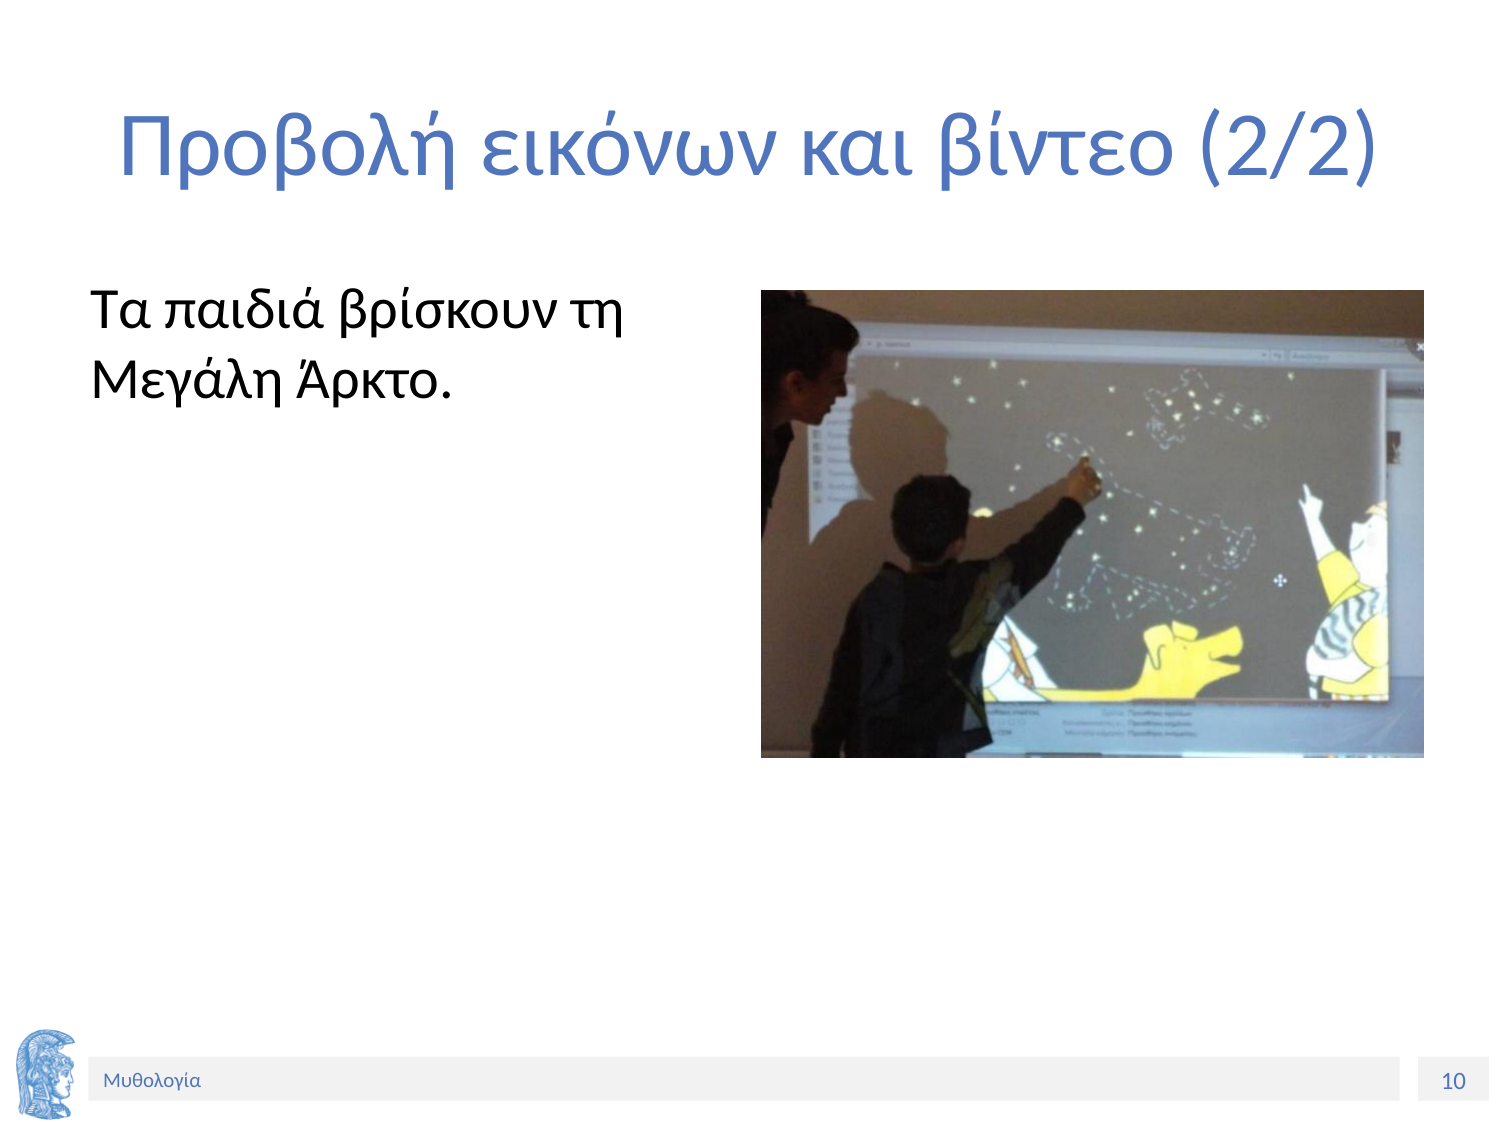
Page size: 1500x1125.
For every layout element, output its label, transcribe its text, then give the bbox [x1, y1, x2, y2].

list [761, 290, 1425, 758]
title Προβολή εικόνων και βίντεο (2/2) [75, 45, 1425, 233]
picture [9, 1026, 81, 1120]
list Τα παιδιά βρίσκουν τη Μεγάλη Άρκτο. [75, 262, 738, 1005]
